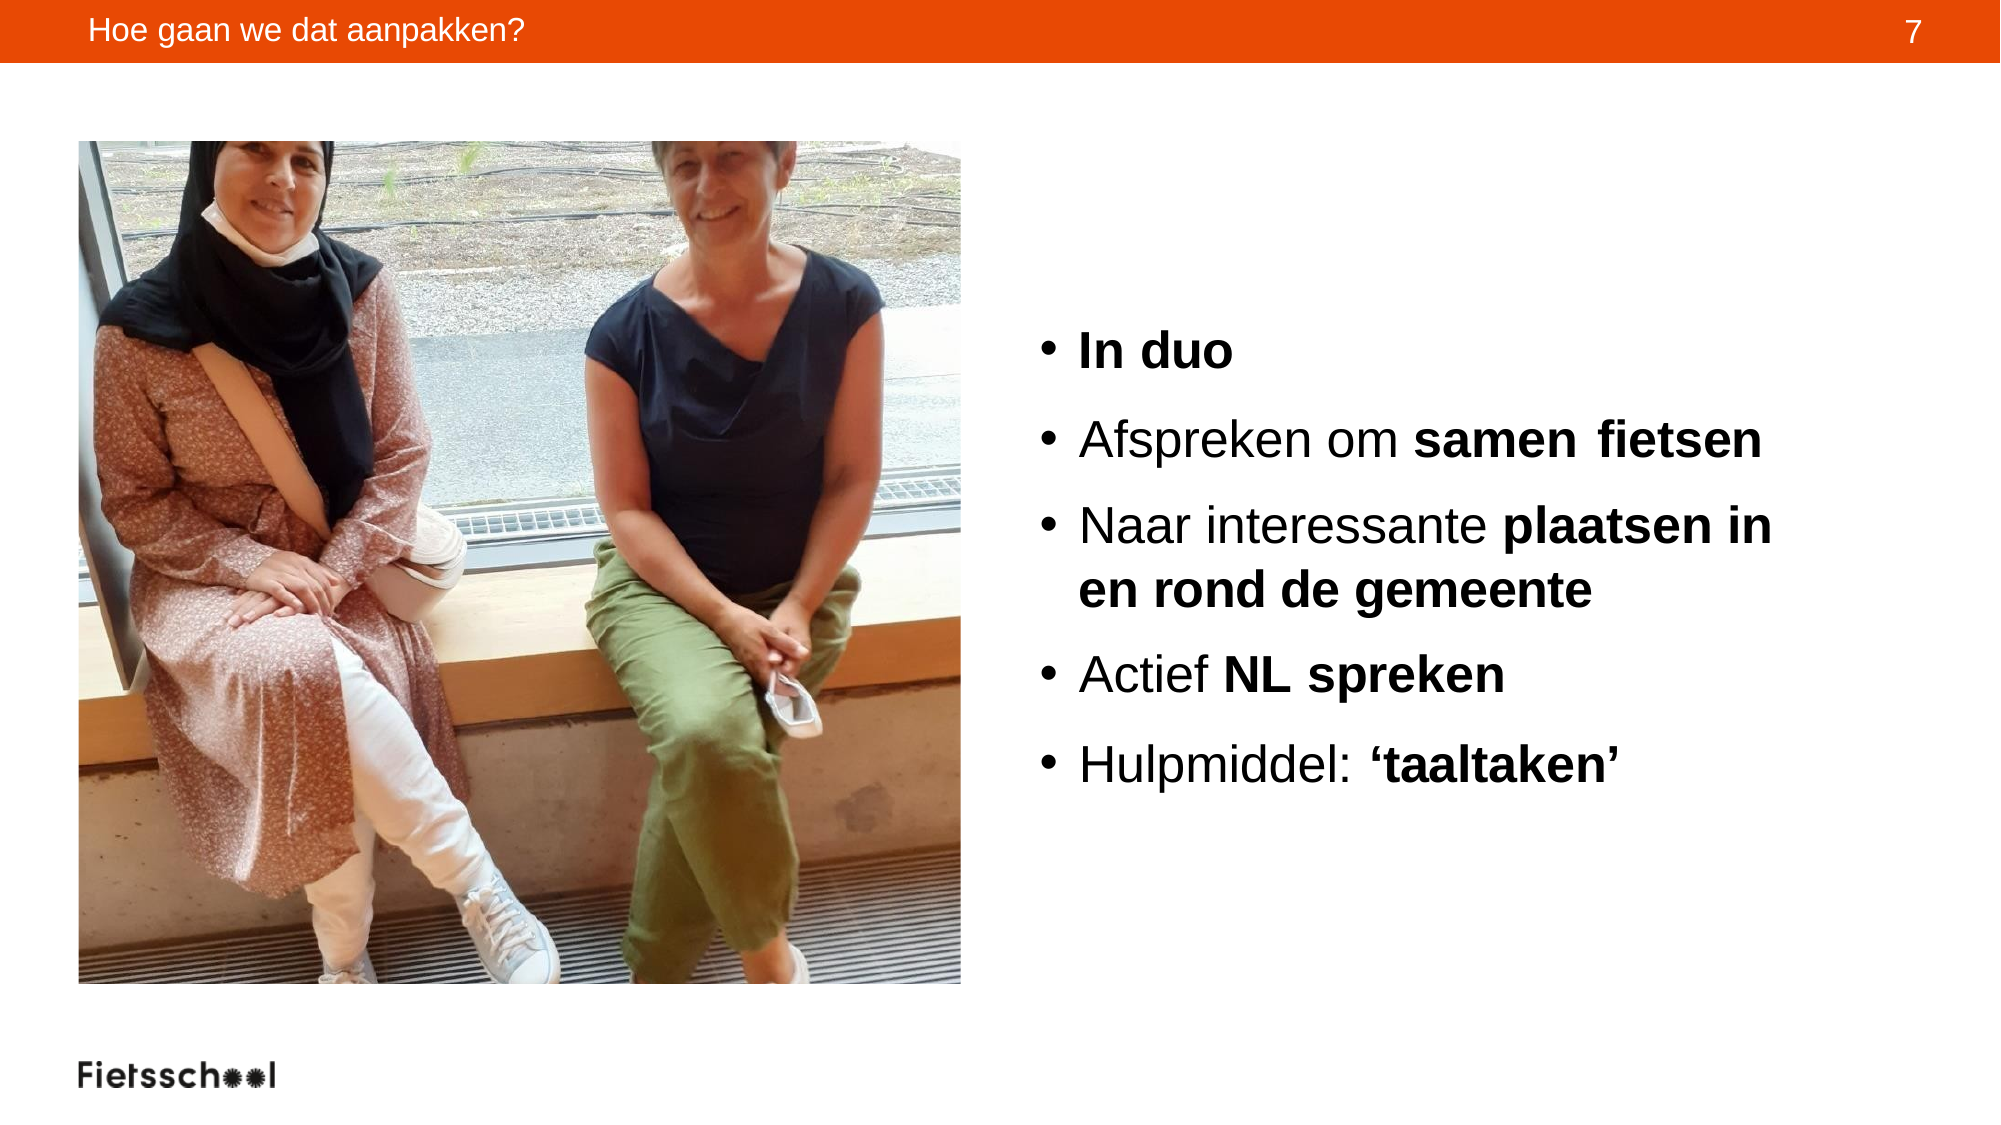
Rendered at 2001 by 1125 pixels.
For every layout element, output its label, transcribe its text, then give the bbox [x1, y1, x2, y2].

picture [78, 1061, 275, 1088]
text_box 7 [1902, 7, 1925, 50]
text_box In duo Afspreken om samen fietsen Naar interessante plaatsen in en rond de gemeente Actief NL spreken Hulpmiddel: ‘taaltaken’ [1037, 287, 1859, 793]
text_box [78, 141, 961, 984]
text_box Hoe gaan we dat aanpakken? [85, 5, 528, 48]
